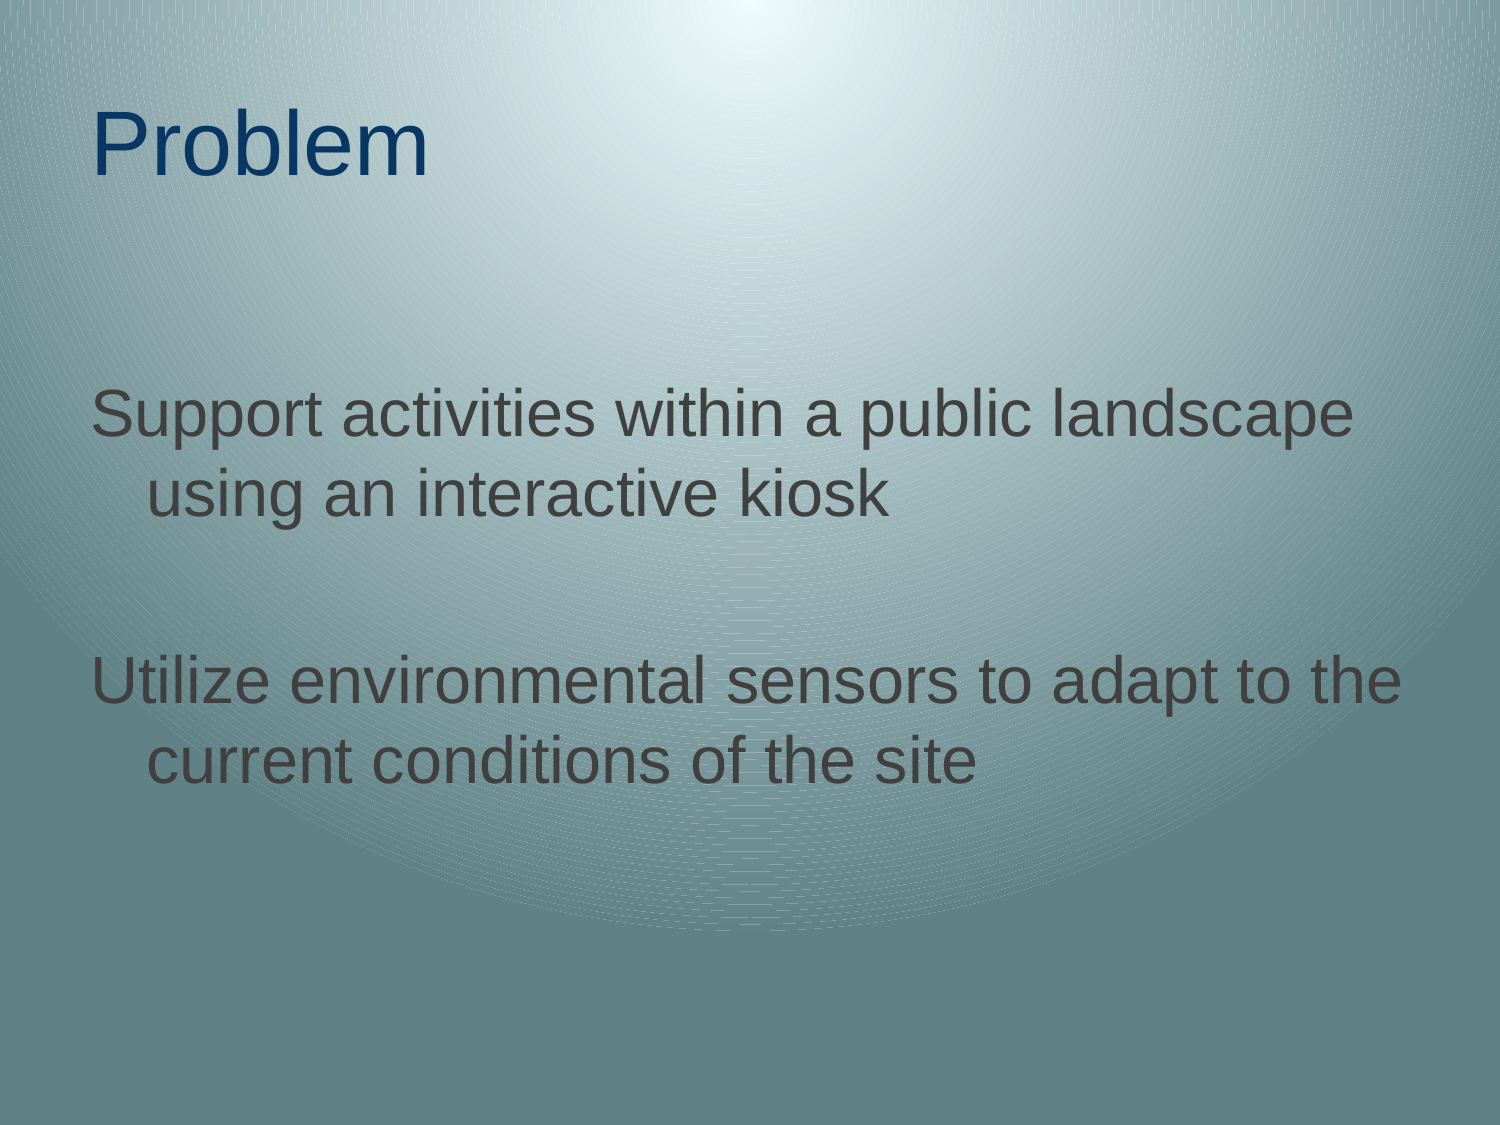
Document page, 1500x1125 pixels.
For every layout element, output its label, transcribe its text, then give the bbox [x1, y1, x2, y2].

list Support activities within a public landscape using an interactive kiosk Utilize environmental sensors to adapt to the current conditions of the site [75, 362, 1425, 900]
title Problem [75, 45, 1425, 233]
